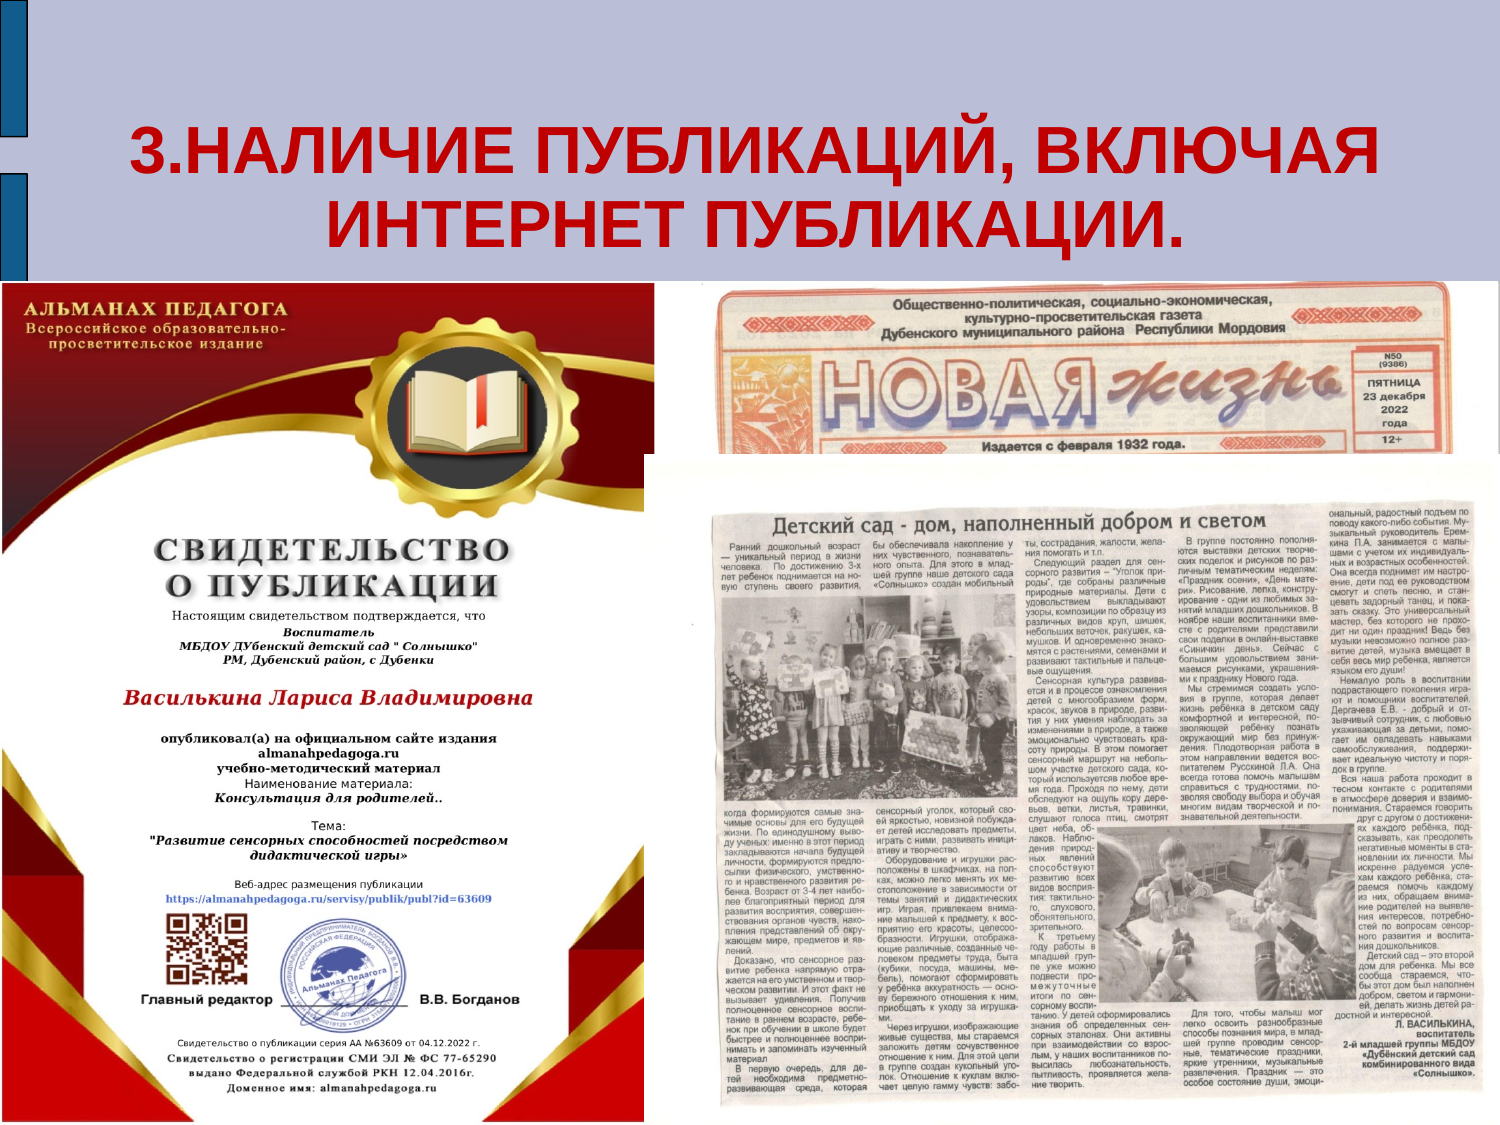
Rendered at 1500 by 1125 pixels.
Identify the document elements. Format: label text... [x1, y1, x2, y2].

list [0, 280, 652, 1125]
picture [644, 280, 1500, 1125]
title 3.НАЛИЧИЕ ПУБЛИКАЦИЙ, ВКЛЮЧАЯ ИНТЕРНЕТ ПУБЛИКАЦИИ. [117, 35, 1396, 279]
